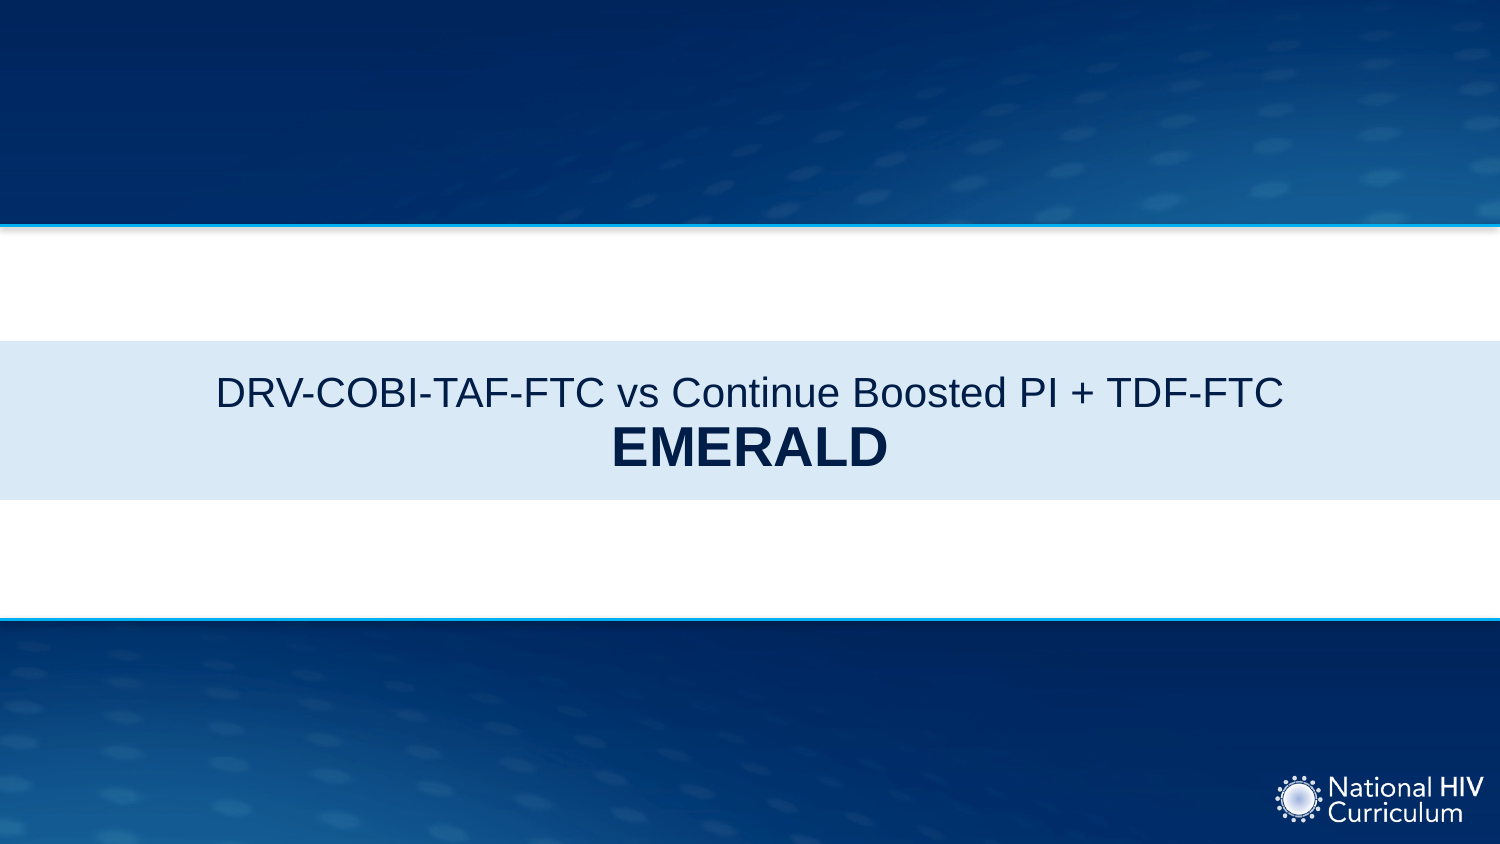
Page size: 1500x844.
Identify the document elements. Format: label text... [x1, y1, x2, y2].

picture [0, 622, 1500, 844]
title DRV-COBI-TAF-FTC vs Continue Boosted PI + TDF-FTC EMERALD [75, 340, 1426, 498]
picture [0, 0, 1500, 223]
